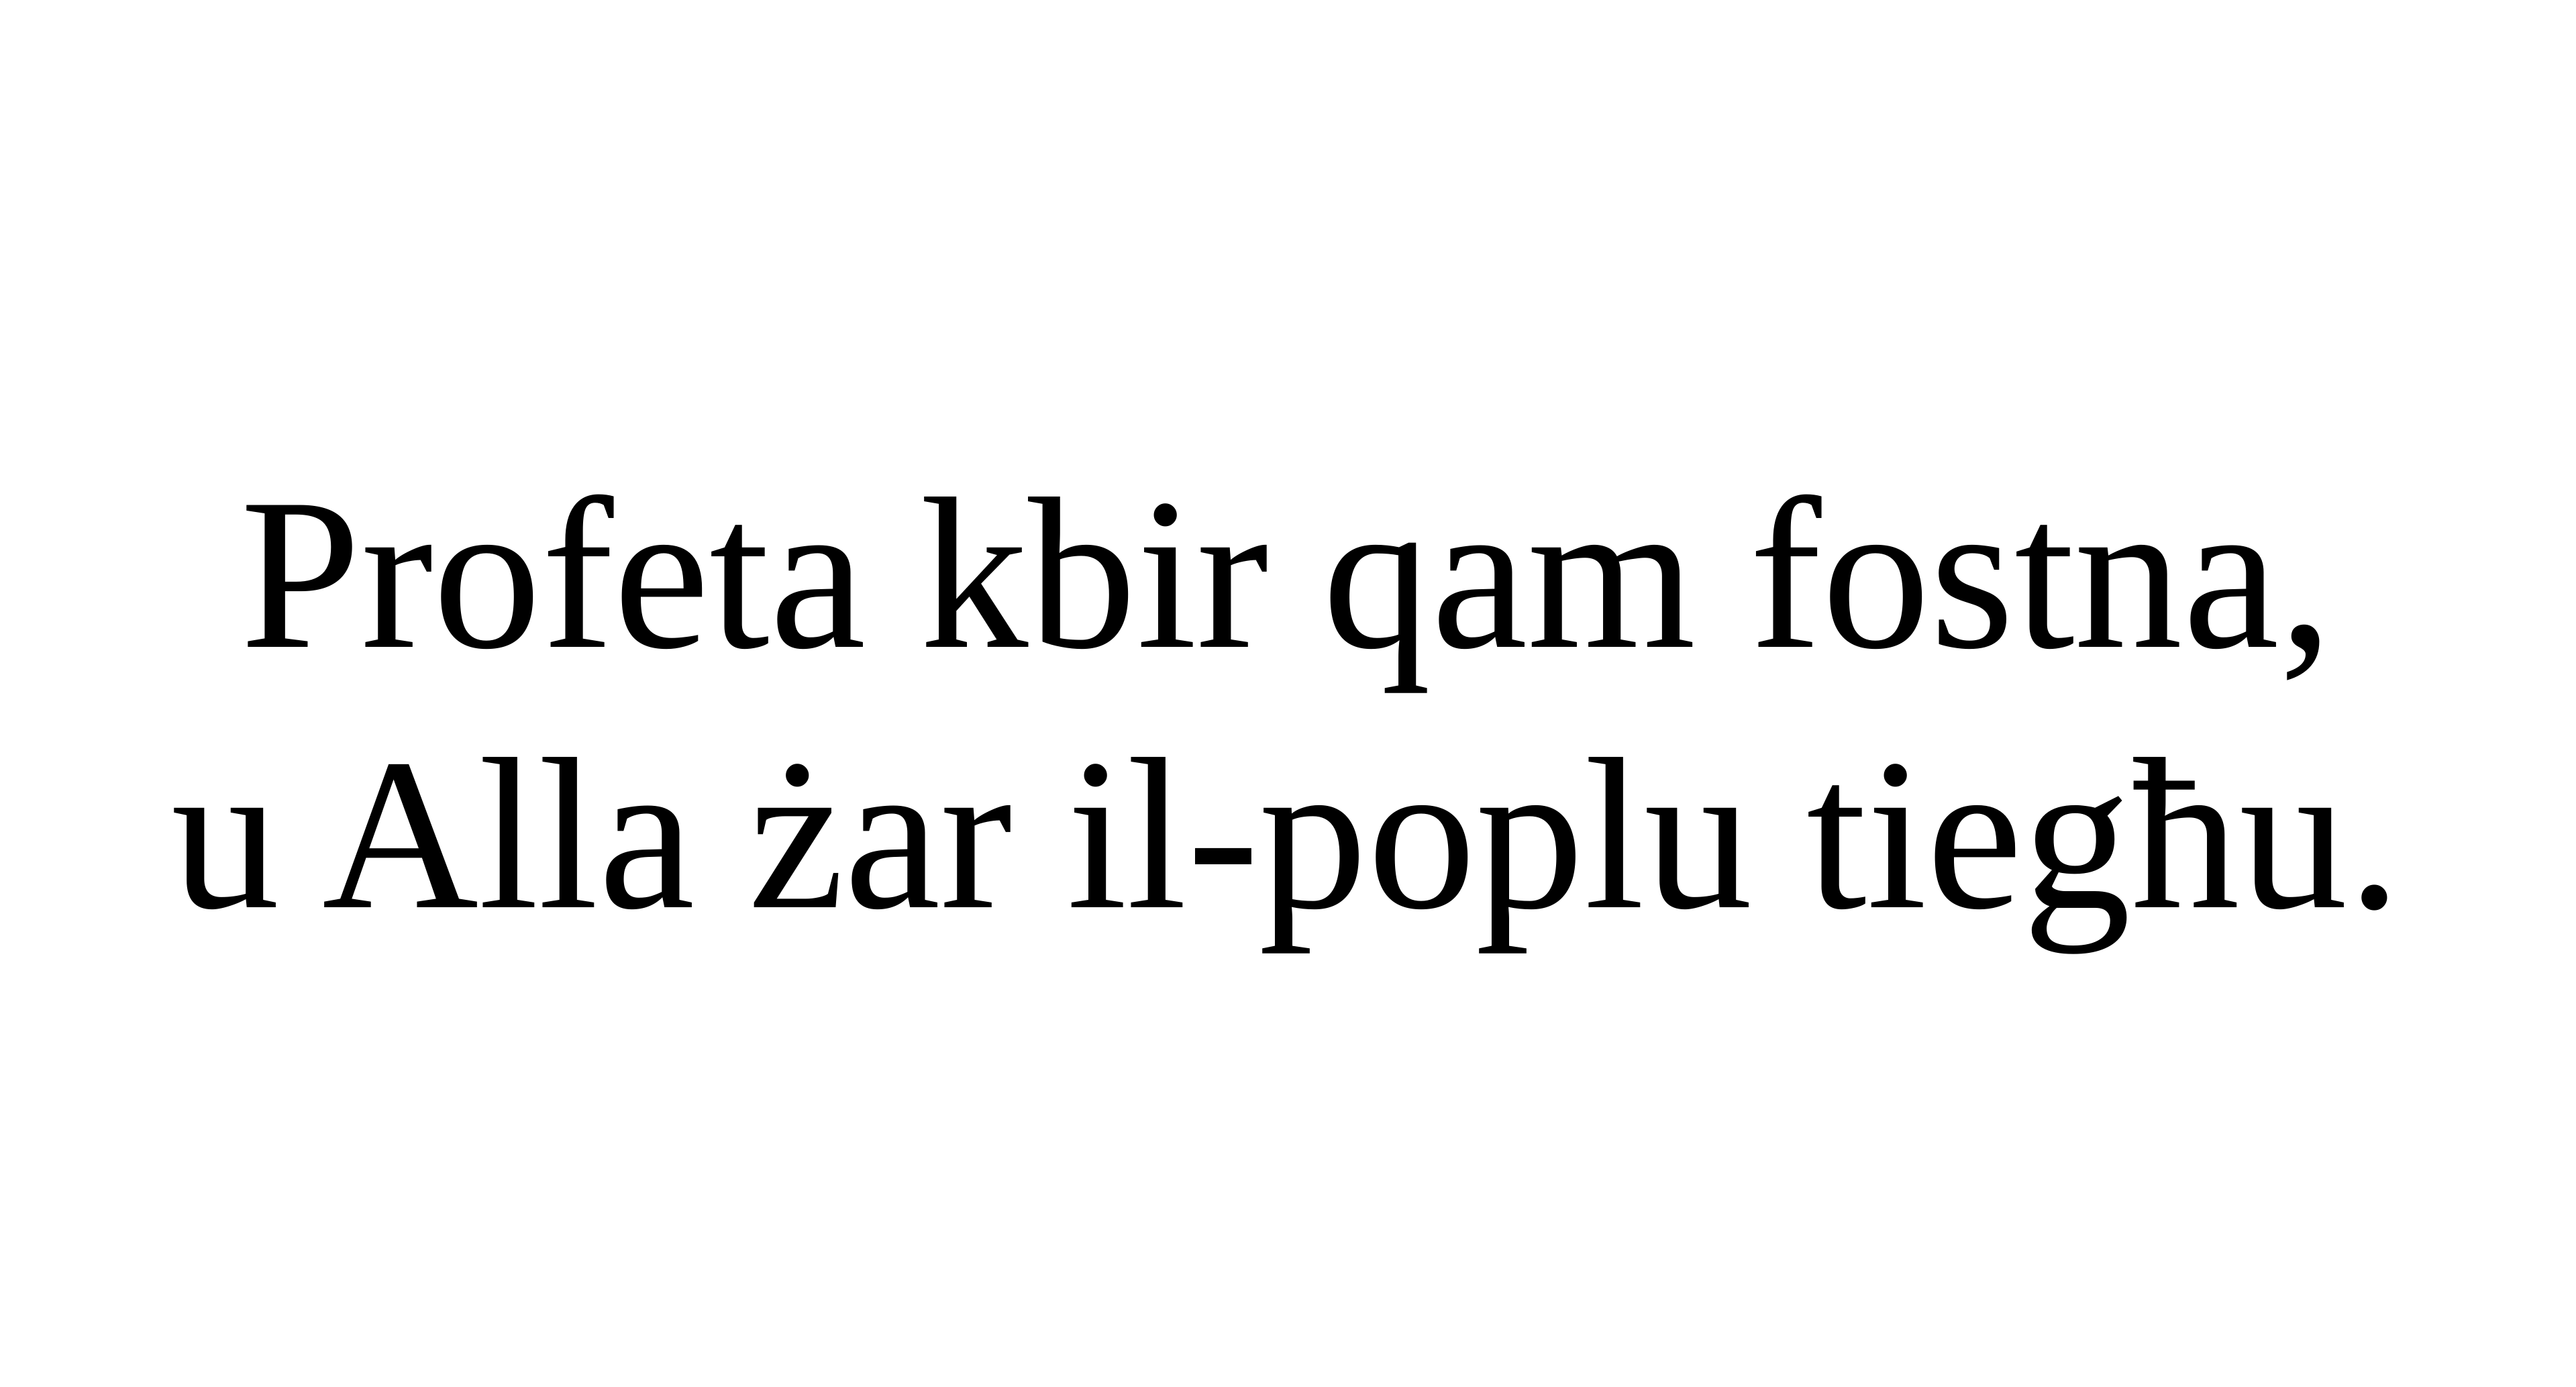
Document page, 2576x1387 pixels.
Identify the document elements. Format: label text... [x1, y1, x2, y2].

text_box Profeta kbir qam fostna, u Alla żar il-poplu tiegħu. [111, 425, 2464, 956]
